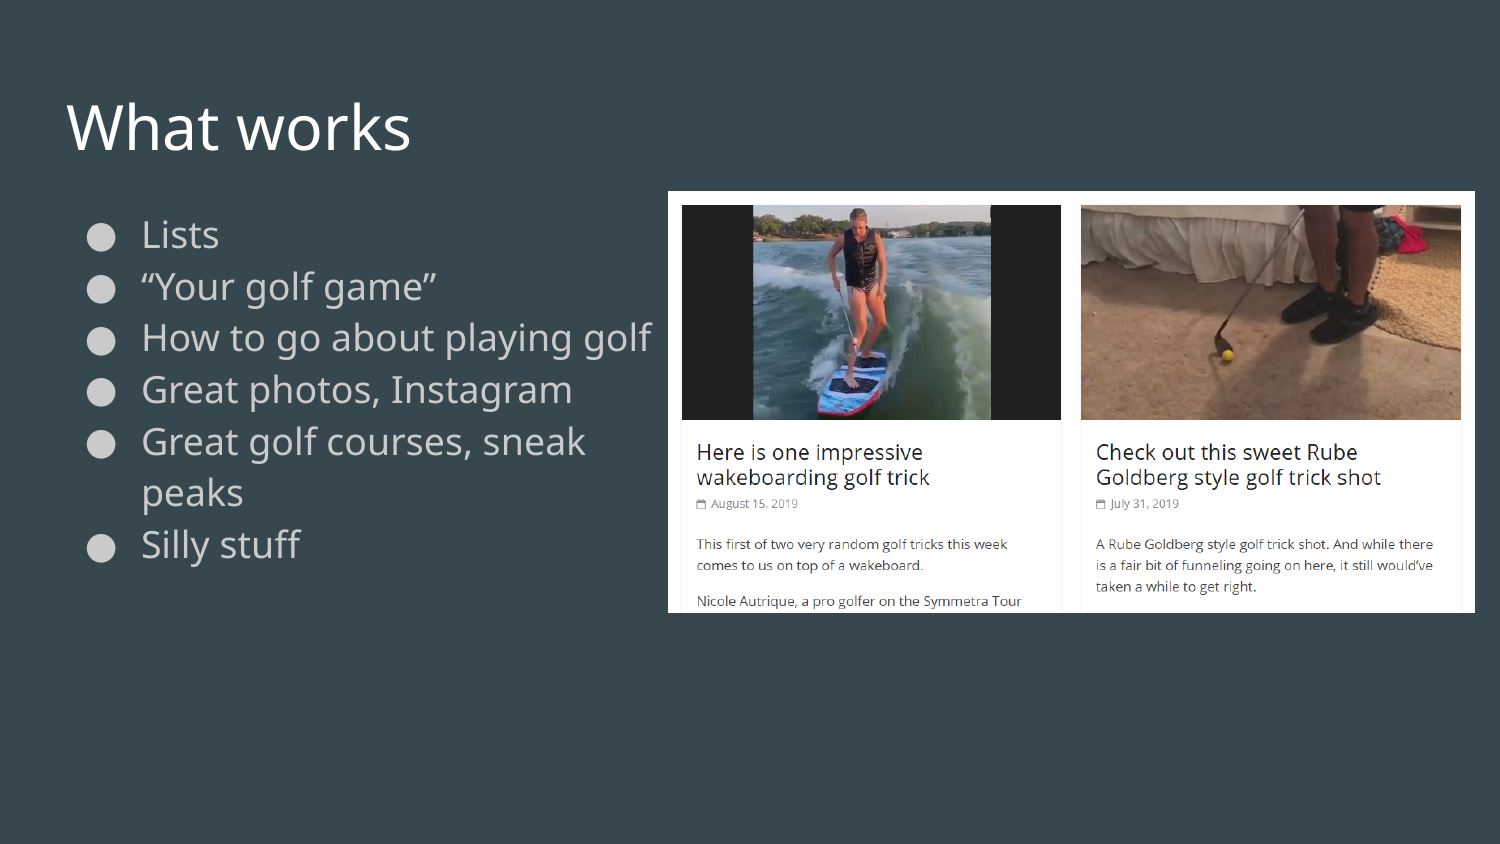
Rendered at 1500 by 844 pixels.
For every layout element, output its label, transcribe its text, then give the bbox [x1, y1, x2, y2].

list Lists “Your golf game” How to go about playing golf Great photos, Instagram Great golf courses, sneak peaks Silly stuff [51, 189, 680, 750]
picture [668, 191, 1476, 613]
title What works [51, 72, 1449, 167]
